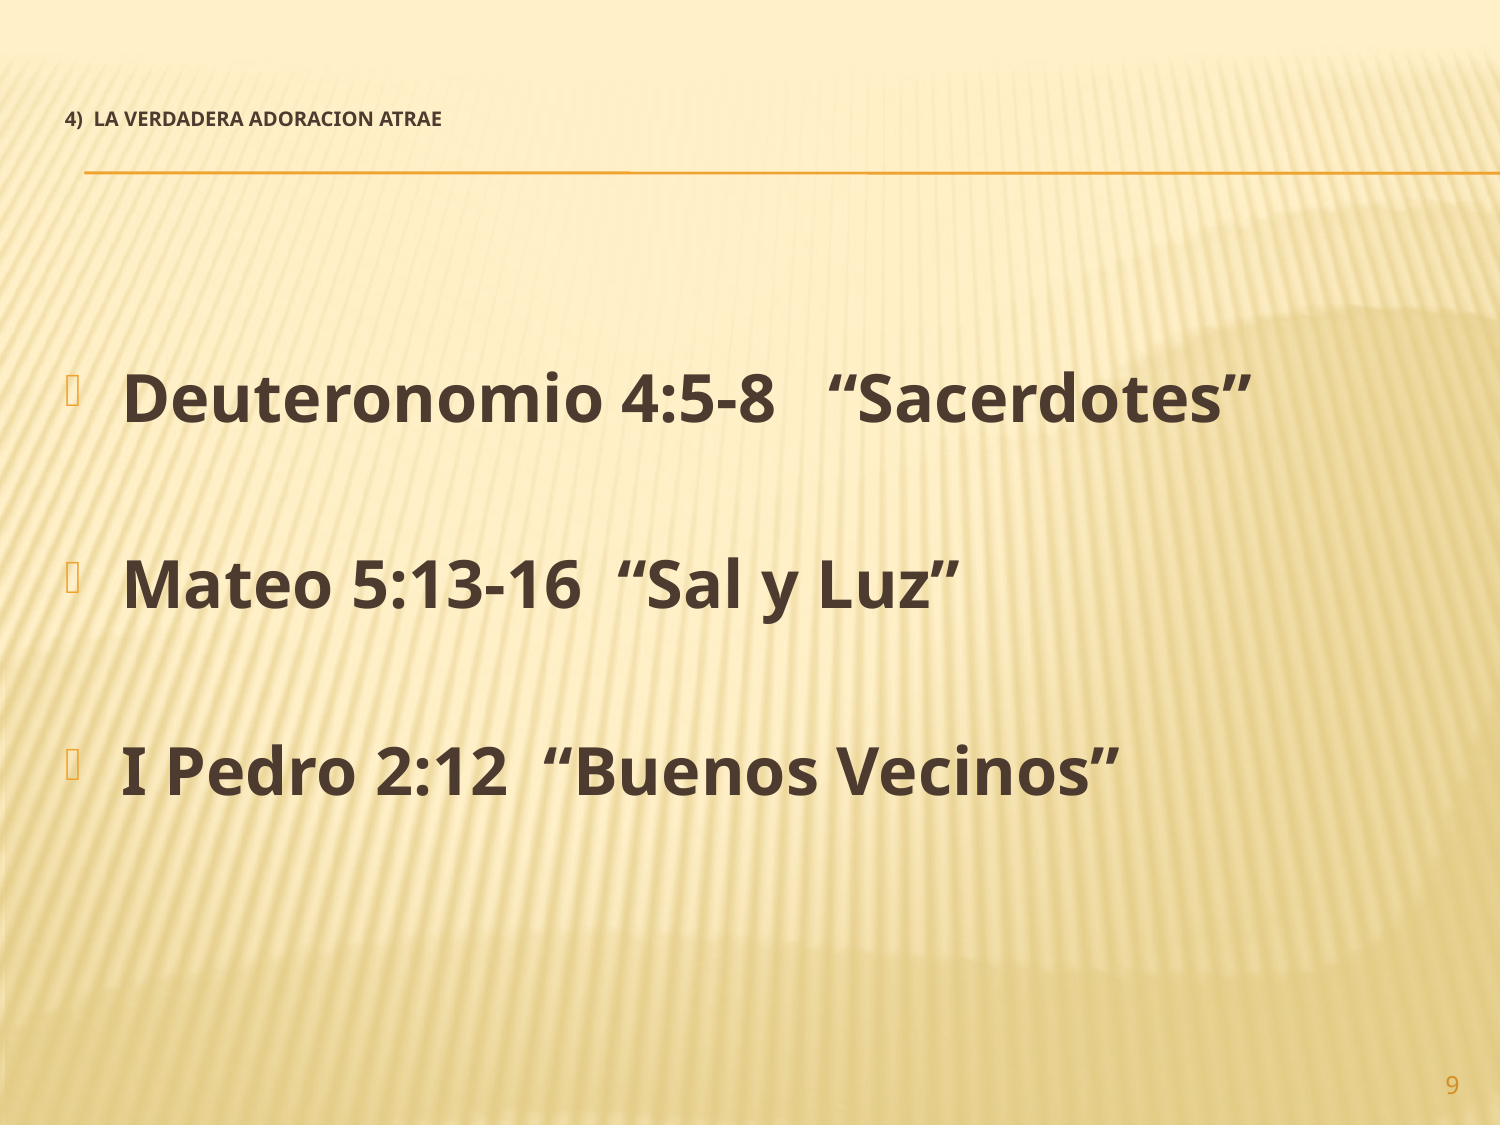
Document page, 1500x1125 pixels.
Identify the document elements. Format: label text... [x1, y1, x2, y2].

list Deuteronomio 4:5-8 “Sacerdotes” Mateo 5:13-16 “Sal y Luz” I Pedro 2:12 “Buenos Vecinos” [50, 254, 1475, 998]
slide_number 9 [1350, 1061, 1475, 1103]
title 4) LA VERDADERA ADORACION ATRAE [50, 75, 1475, 163]
